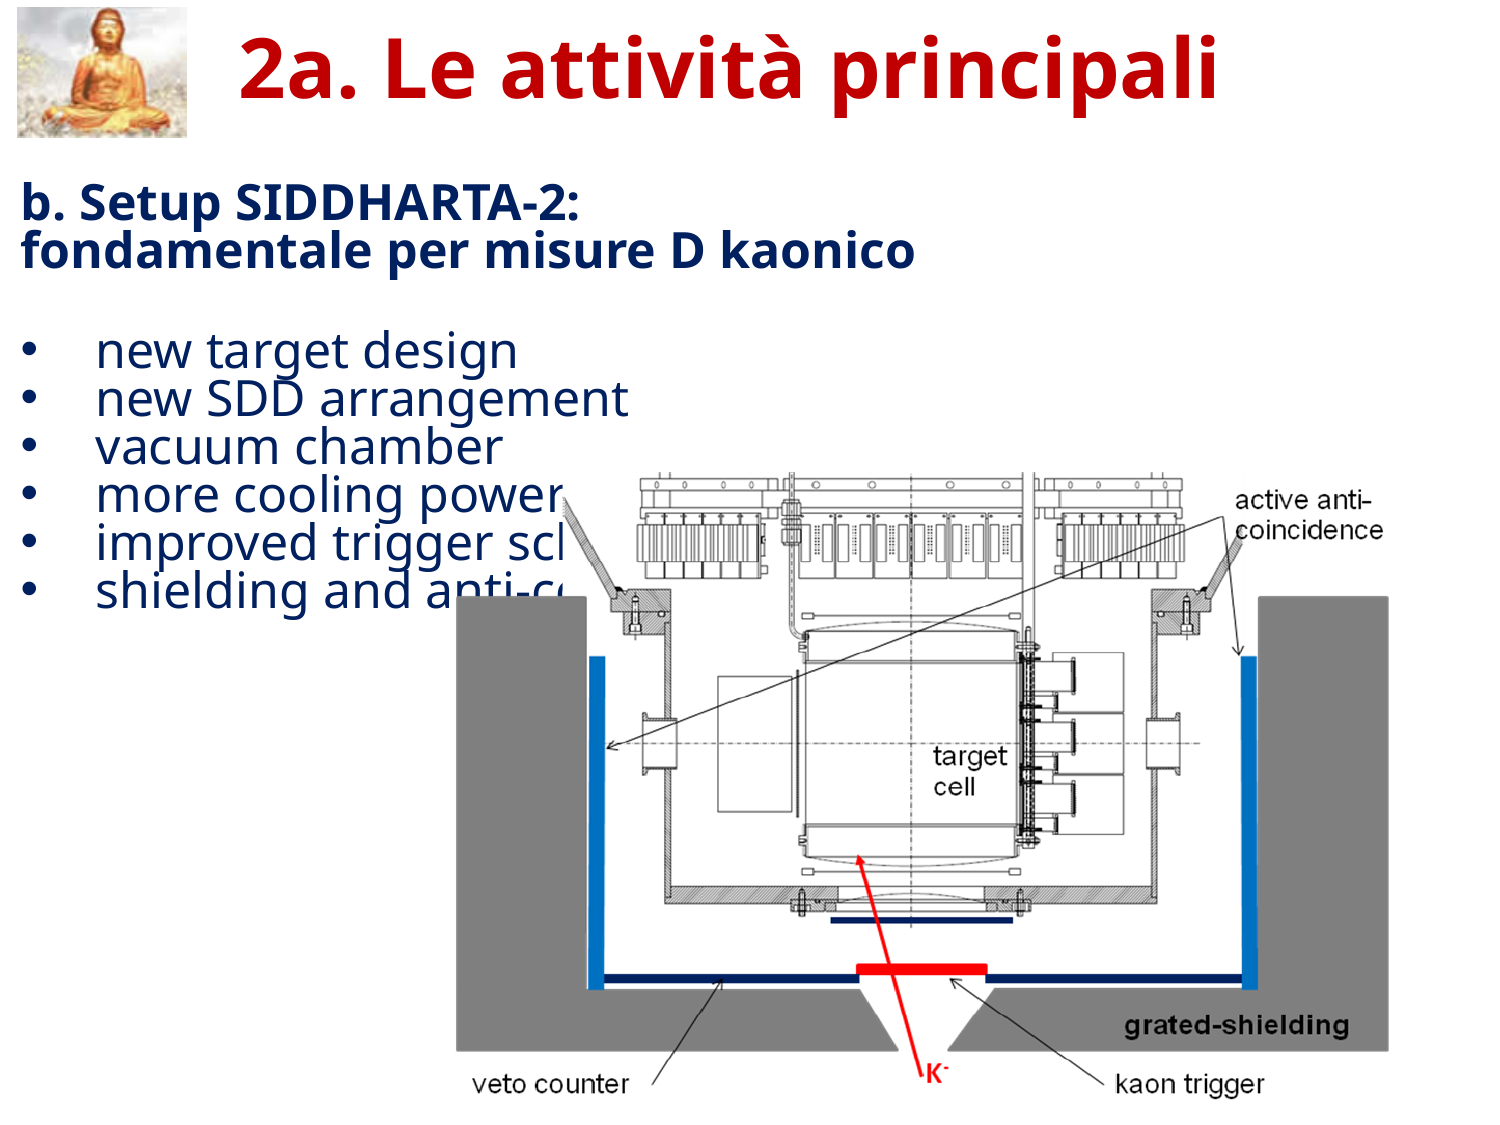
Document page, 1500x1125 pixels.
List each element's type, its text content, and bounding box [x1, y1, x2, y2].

text_box 2a. Le attività principali [200, 7, 1282, 123]
text_box b. Setup SIDDHARTA-2: fondamentale per misure D kaonico new target design new SDD arrangement vacuum chamber more cooling power improved trigger scheme shielding and anti-coincidence [5, 174, 1469, 686]
picture [17, 6, 187, 138]
picture [454, 471, 1466, 1107]
